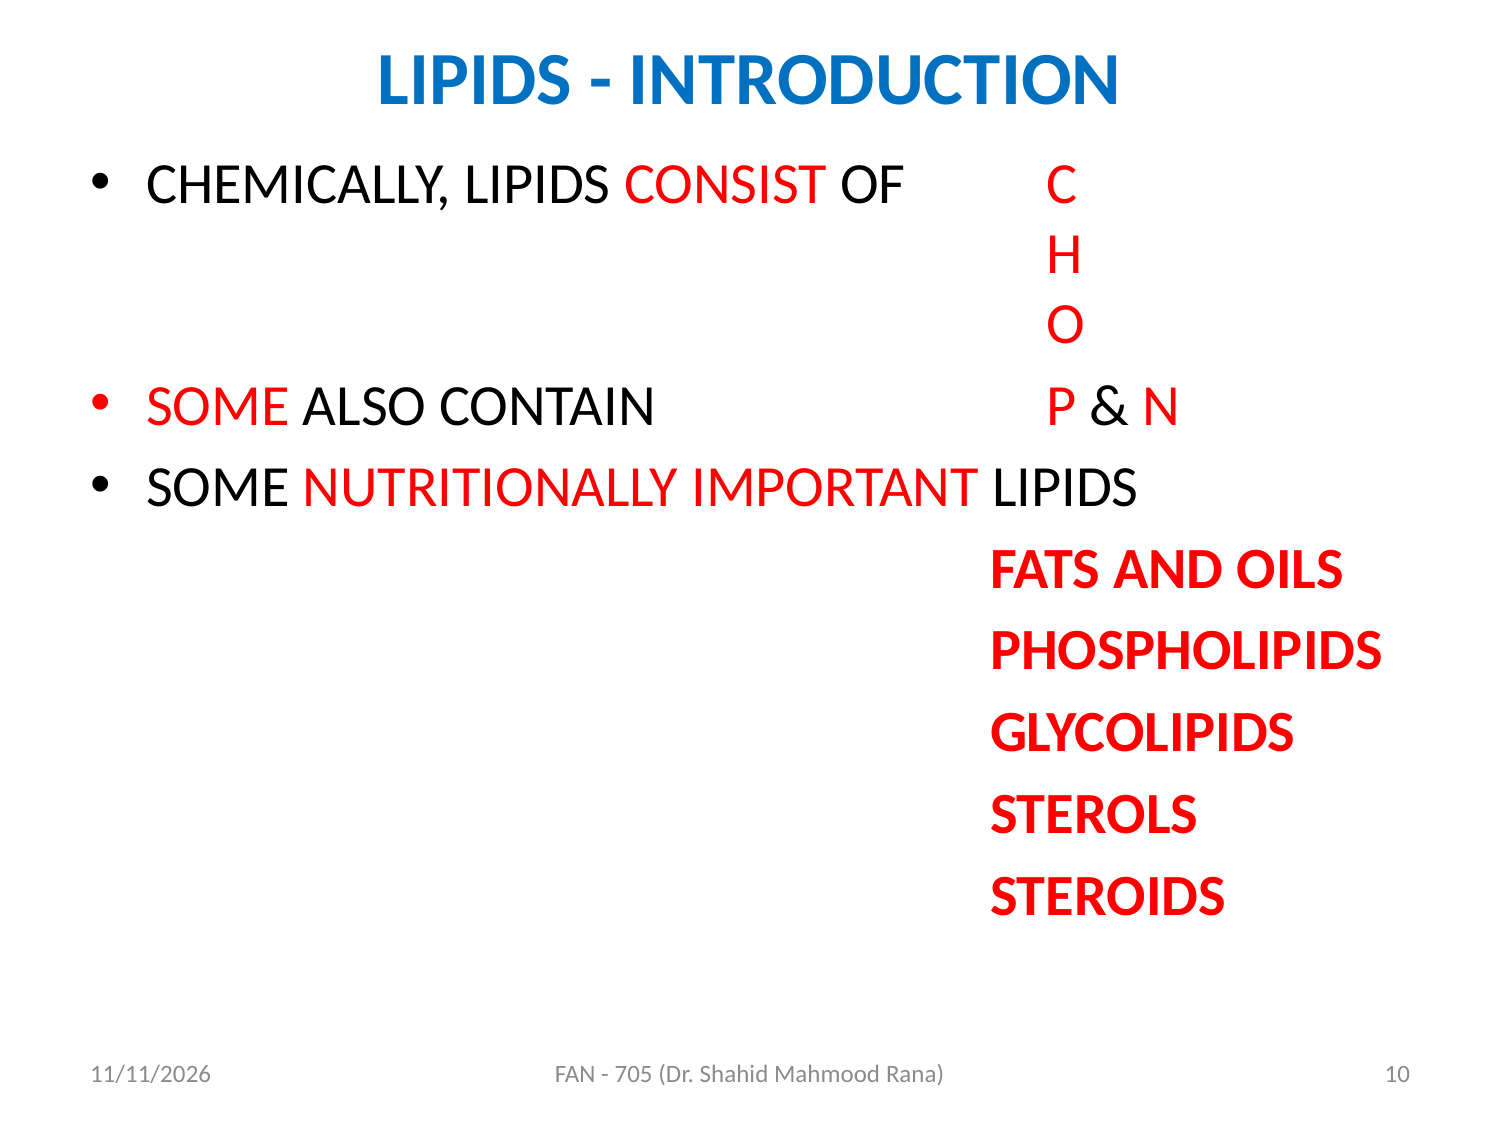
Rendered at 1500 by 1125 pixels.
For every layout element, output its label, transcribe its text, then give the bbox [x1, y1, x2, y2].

list CHEMICALLY, LIPIDS CONSIST OF C H O SOME ALSO CONTAIN P & N SOME NUTRITIONALLY IMPORTANT LIPIDS FATS AND OILS PHOSPHOLIPIDS GLYCOLIPIDS STEROLS STEROIDS [75, 137, 1425, 1075]
slide_number 10 [1074, 1042, 1425, 1103]
footer FAN - 705 (Dr. Shahid Mahmood Rana) [512, 1042, 988, 1103]
title LIPIDS - INTRODUCTION [75, 12, 1425, 137]
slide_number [75, 1042, 425, 1103]
